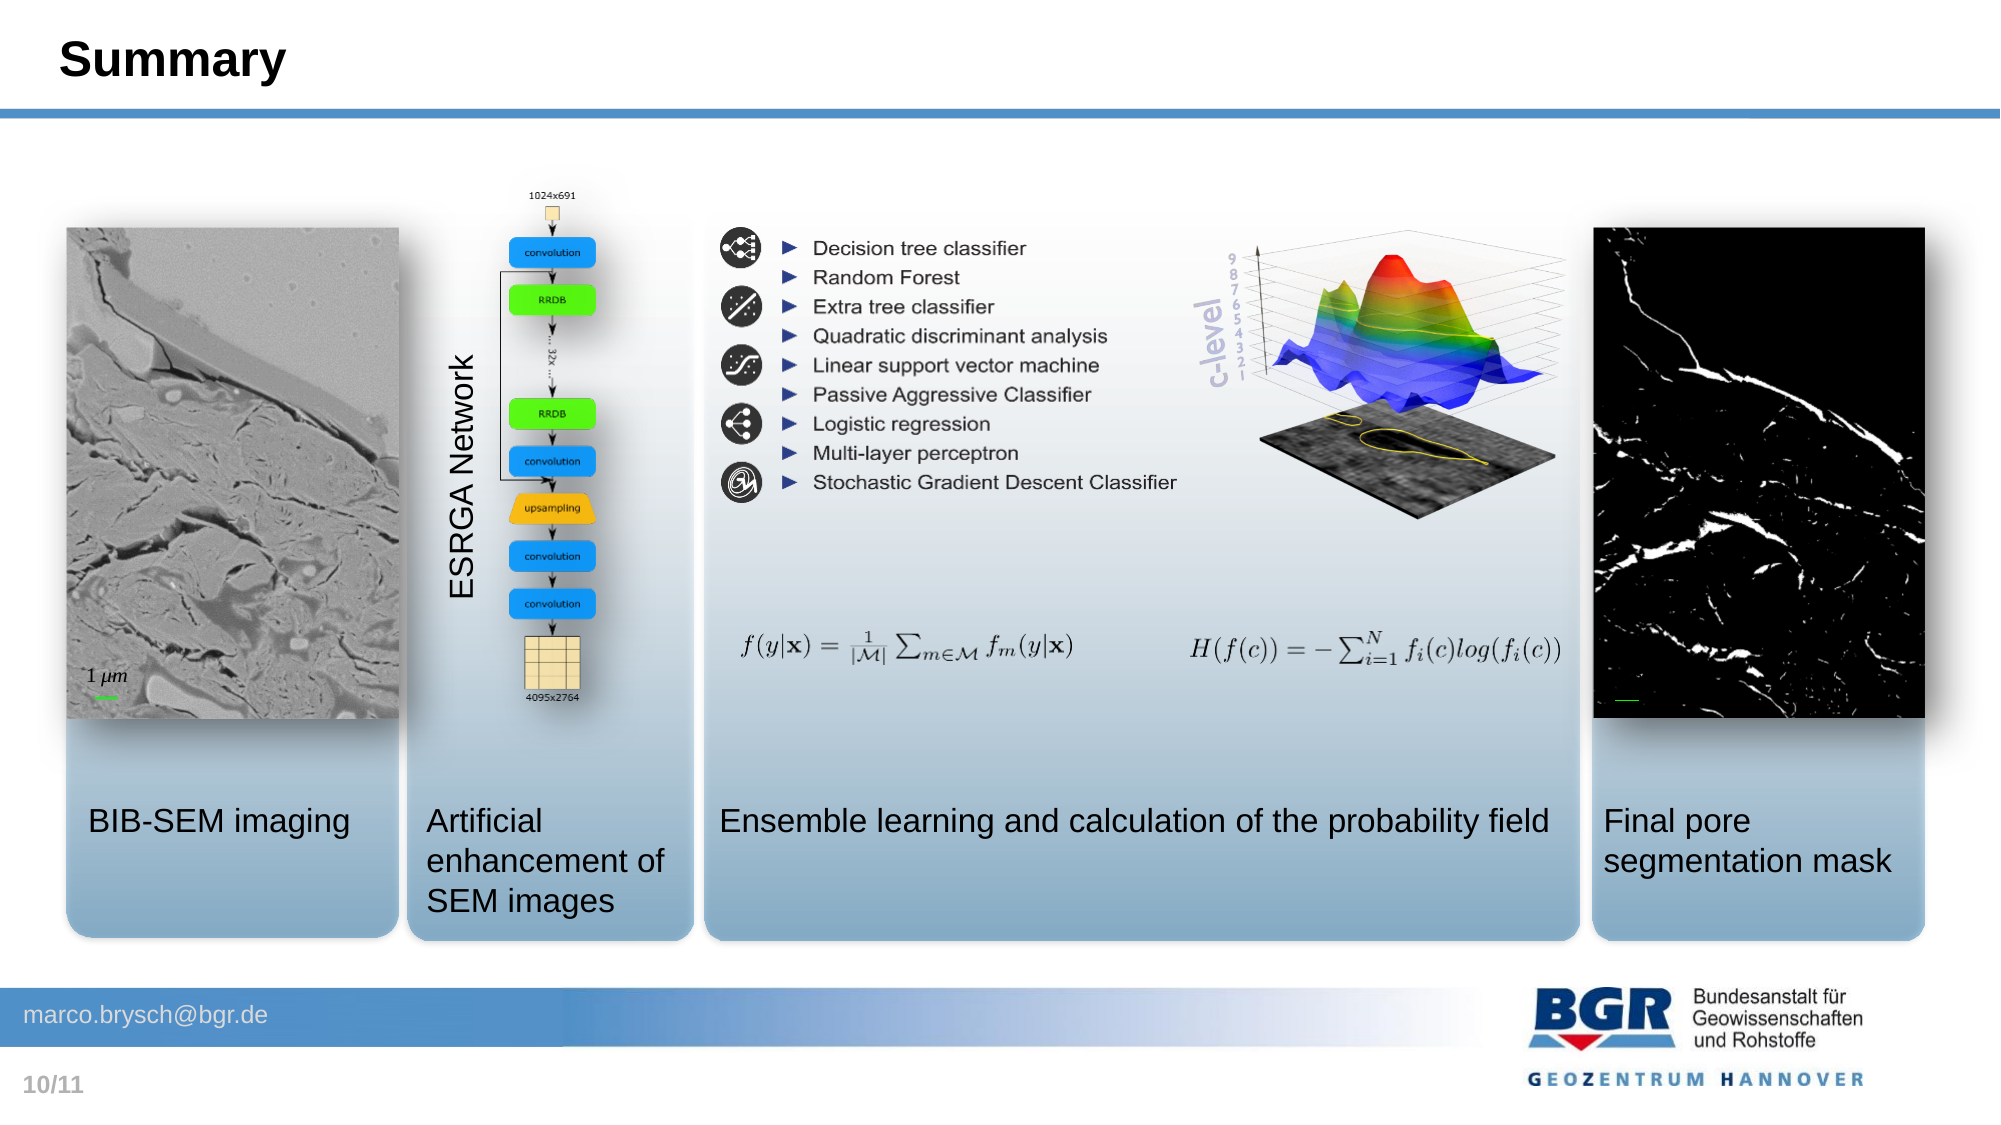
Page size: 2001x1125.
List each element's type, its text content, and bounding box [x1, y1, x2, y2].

text_box ESRGA Network [446, 290, 487, 616]
text_box BIB-SEM imaging [73, 792, 410, 847]
text_box [406, 207, 695, 942]
picture [1189, 631, 1560, 665]
text_box Ensemble learning and calculation of the probability field [704, 792, 1580, 847]
slide_number 10/11 [7, 1053, 458, 1114]
picture [500, 192, 596, 701]
picture [0, 987, 1863, 1086]
picture [1189, 227, 1569, 522]
title Summary [0, 18, 2000, 95]
text_box [1592, 748, 1926, 941]
picture [740, 631, 1072, 665]
picture [720, 227, 1178, 503]
text_box [66, 749, 400, 938]
text_box Final pore segmentation mask [1588, 792, 1920, 887]
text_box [1592, 227, 1925, 719]
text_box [66, 227, 399, 719]
text_box [703, 207, 1581, 942]
text_box Artificial enhancement of SEM images [411, 792, 690, 927]
